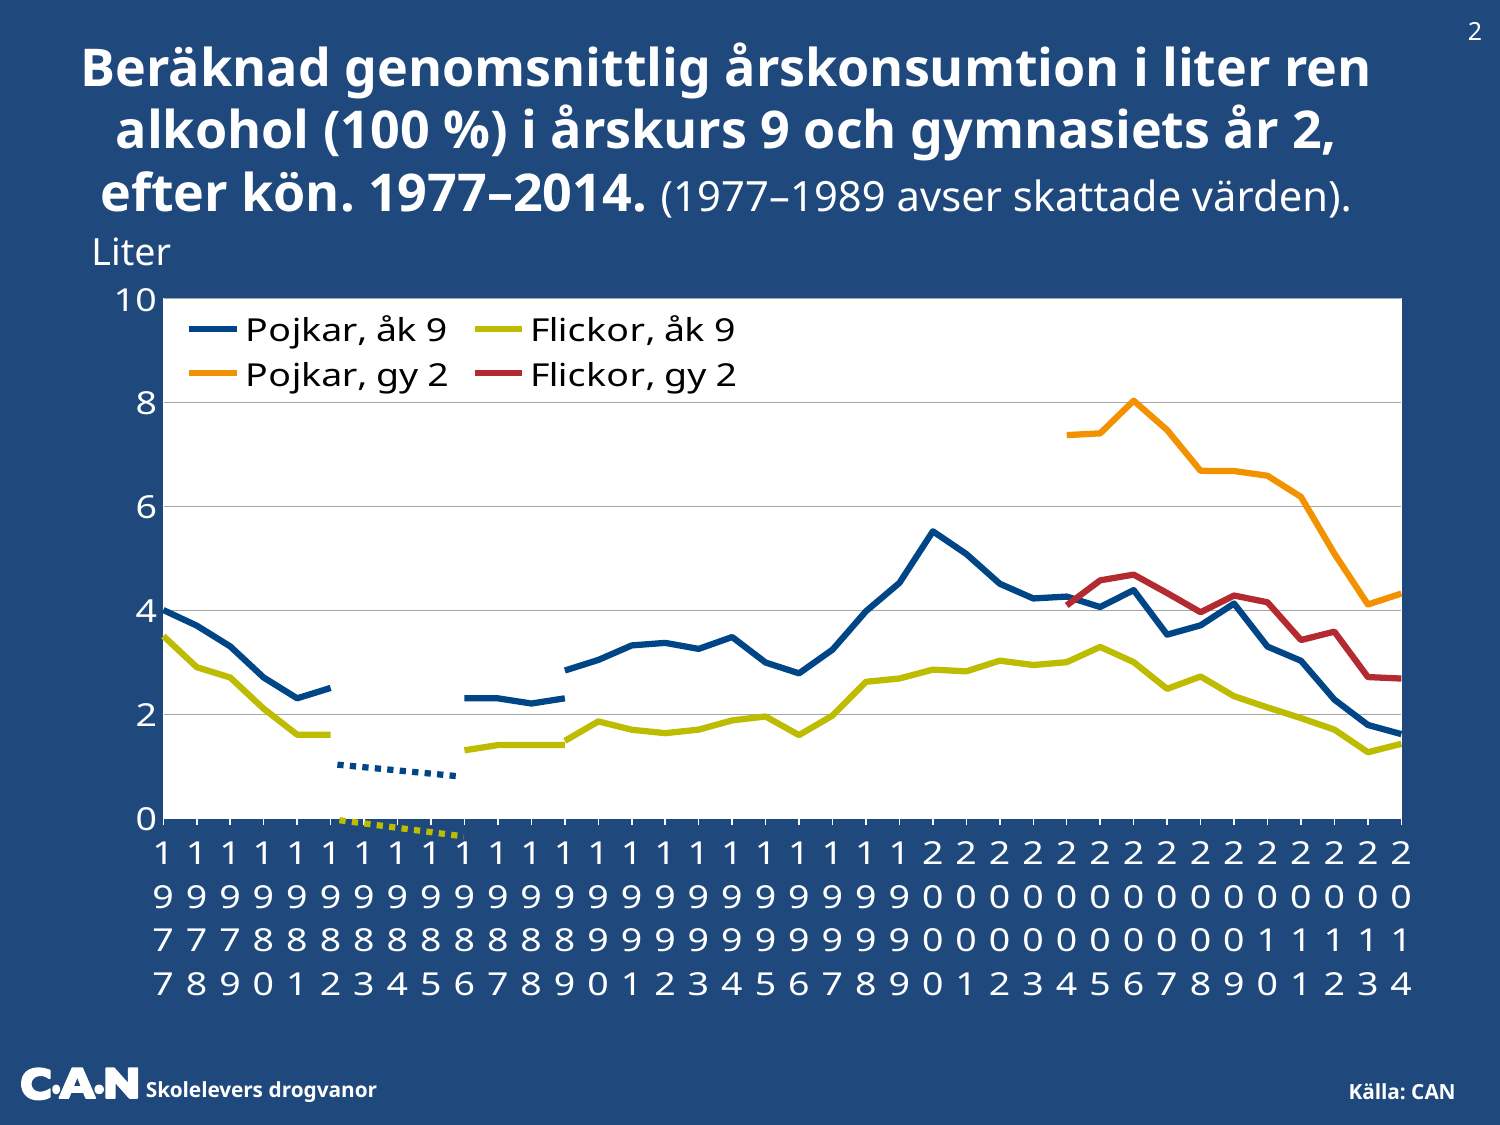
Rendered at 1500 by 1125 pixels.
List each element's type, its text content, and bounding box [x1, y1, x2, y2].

chart [93, 262, 1430, 1006]
title Beräknad genomsnittlig årskonsumtion i liter ren alkohol (100 %) i årskurs 9 och gymnasiets år 2, efter kön. 1977–2014. (1977–1989 avser skattade värden). [52, 44, 1400, 212]
text_box 2 [1453, 8, 1494, 53]
text_box Liter [76, 220, 332, 280]
